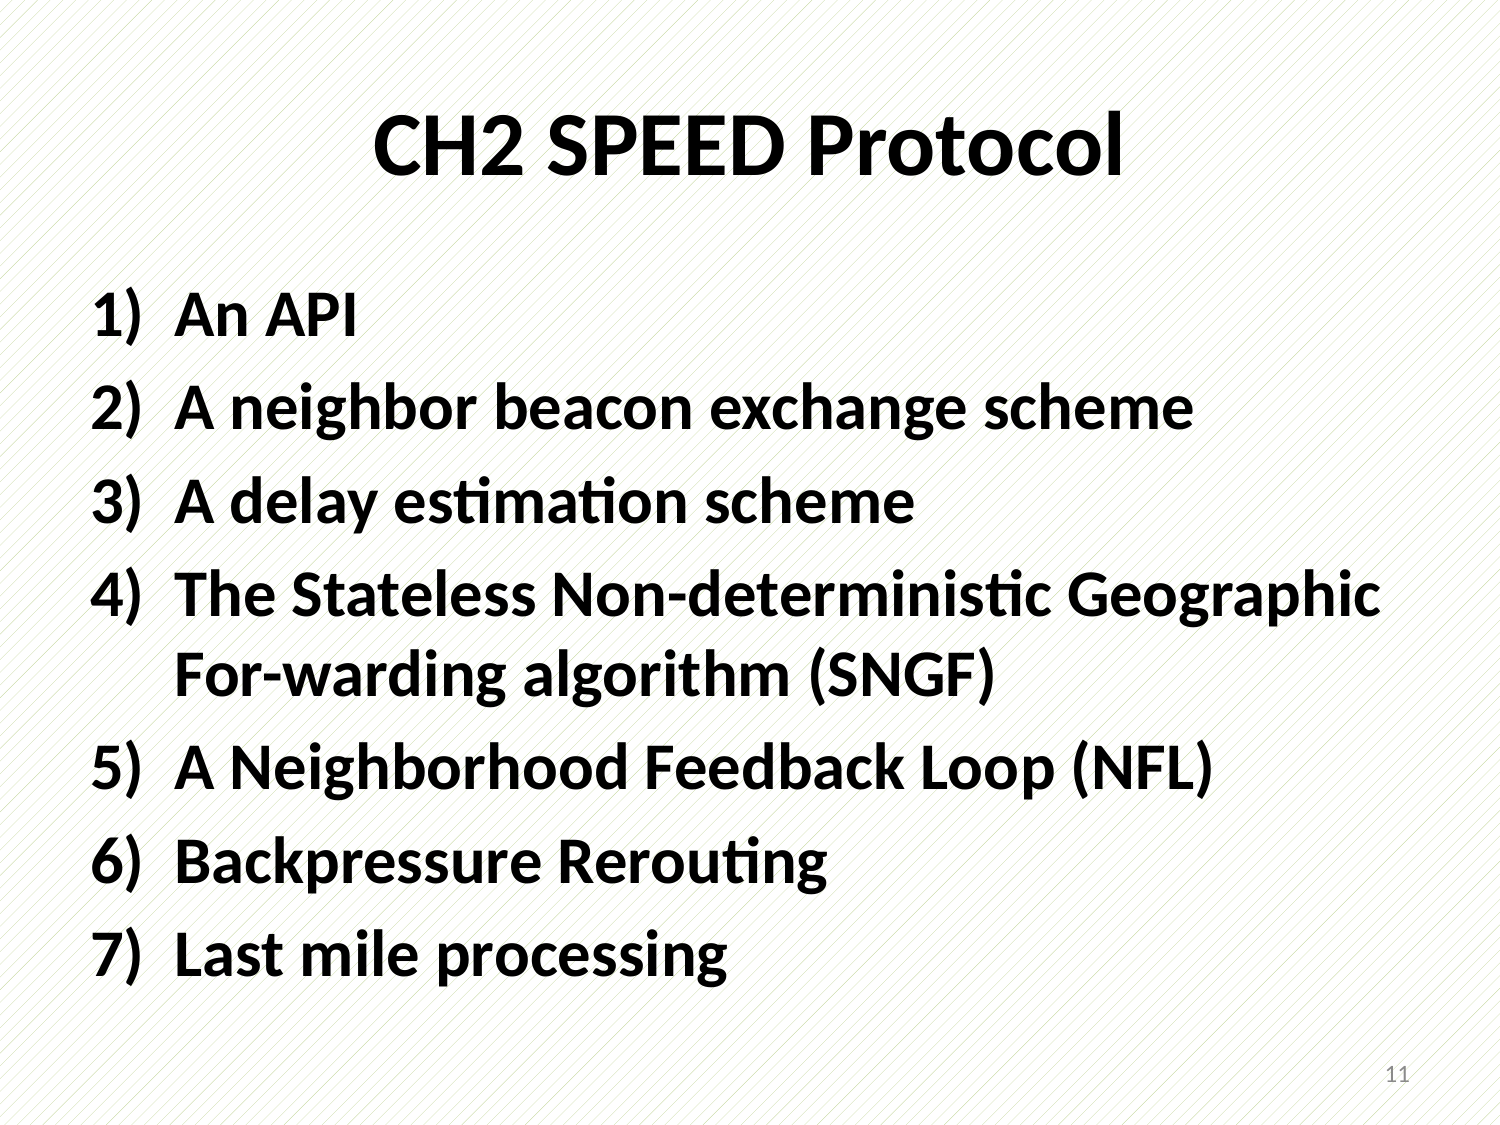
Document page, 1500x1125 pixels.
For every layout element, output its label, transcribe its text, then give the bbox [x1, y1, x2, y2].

slide_number 11 [1074, 1042, 1425, 1103]
title CH2 SPEED Protocol [75, 45, 1425, 233]
list An API A neighbor beacon exchange scheme A delay estimation scheme The Stateless Non-deterministic Geographic For-warding algorithm (SNGF) A Neighborhood Feedback Loop (NFL) Backpressure Rerouting Last mile processing [75, 262, 1425, 1005]
